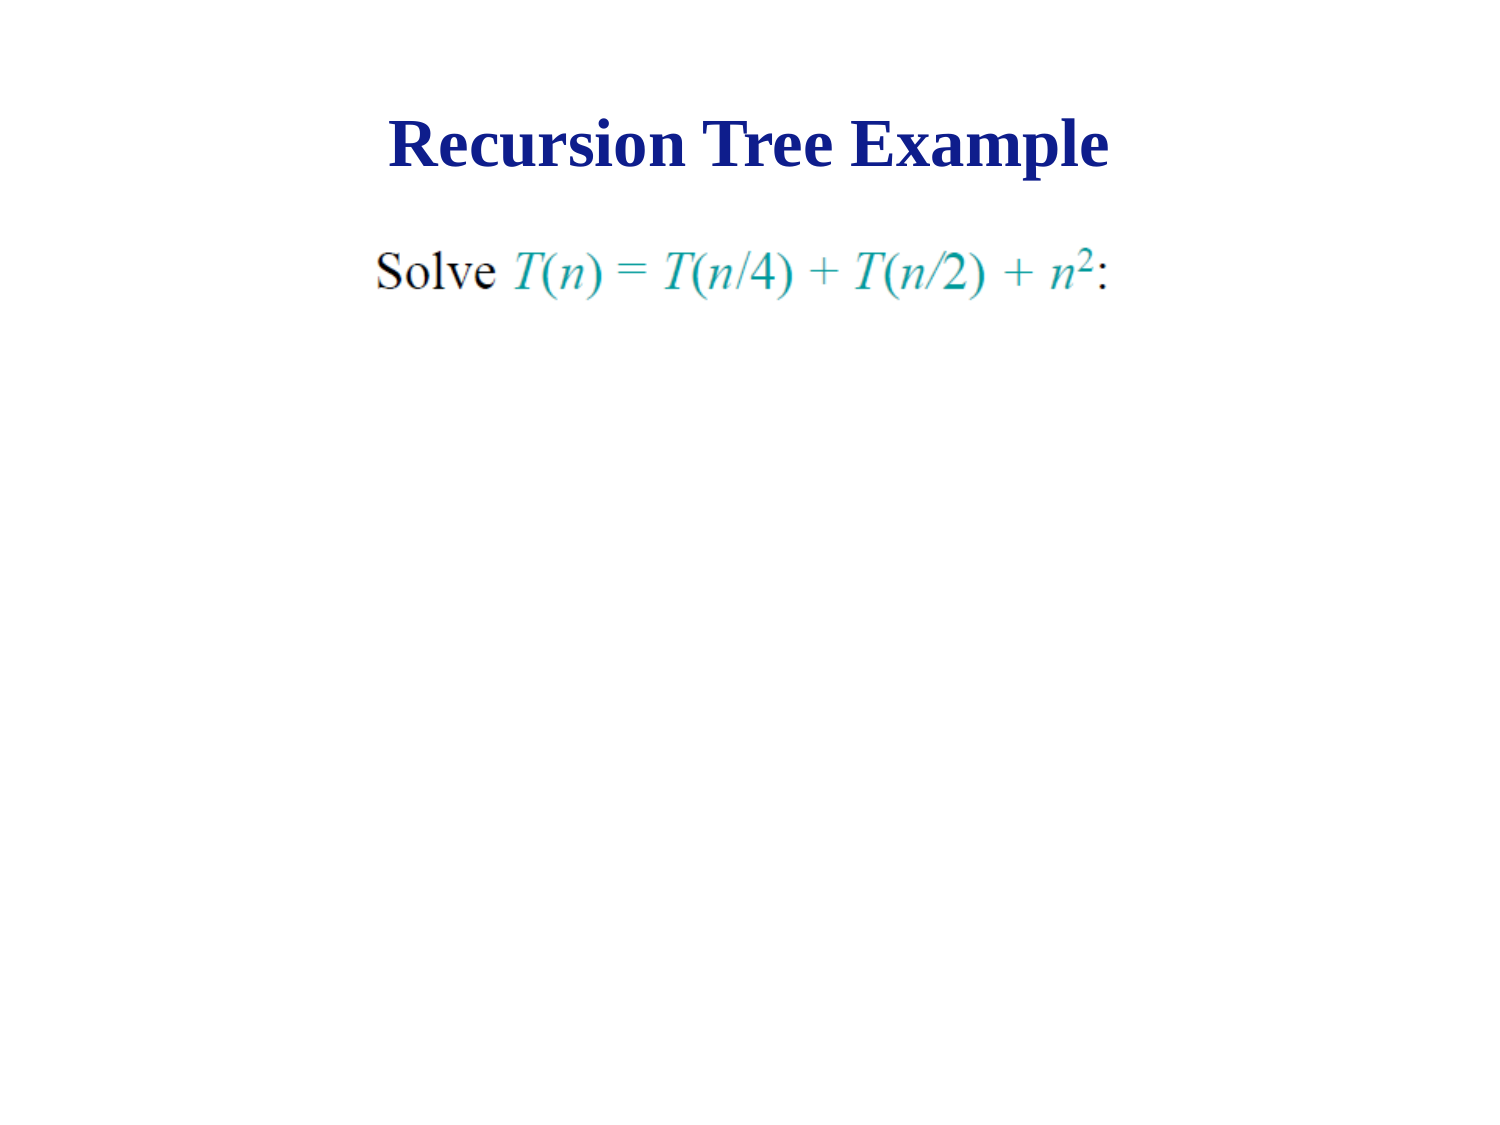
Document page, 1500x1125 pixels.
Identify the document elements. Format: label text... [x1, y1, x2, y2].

title Recursion Tree Example [75, 45, 1425, 233]
picture [349, 237, 1151, 332]
